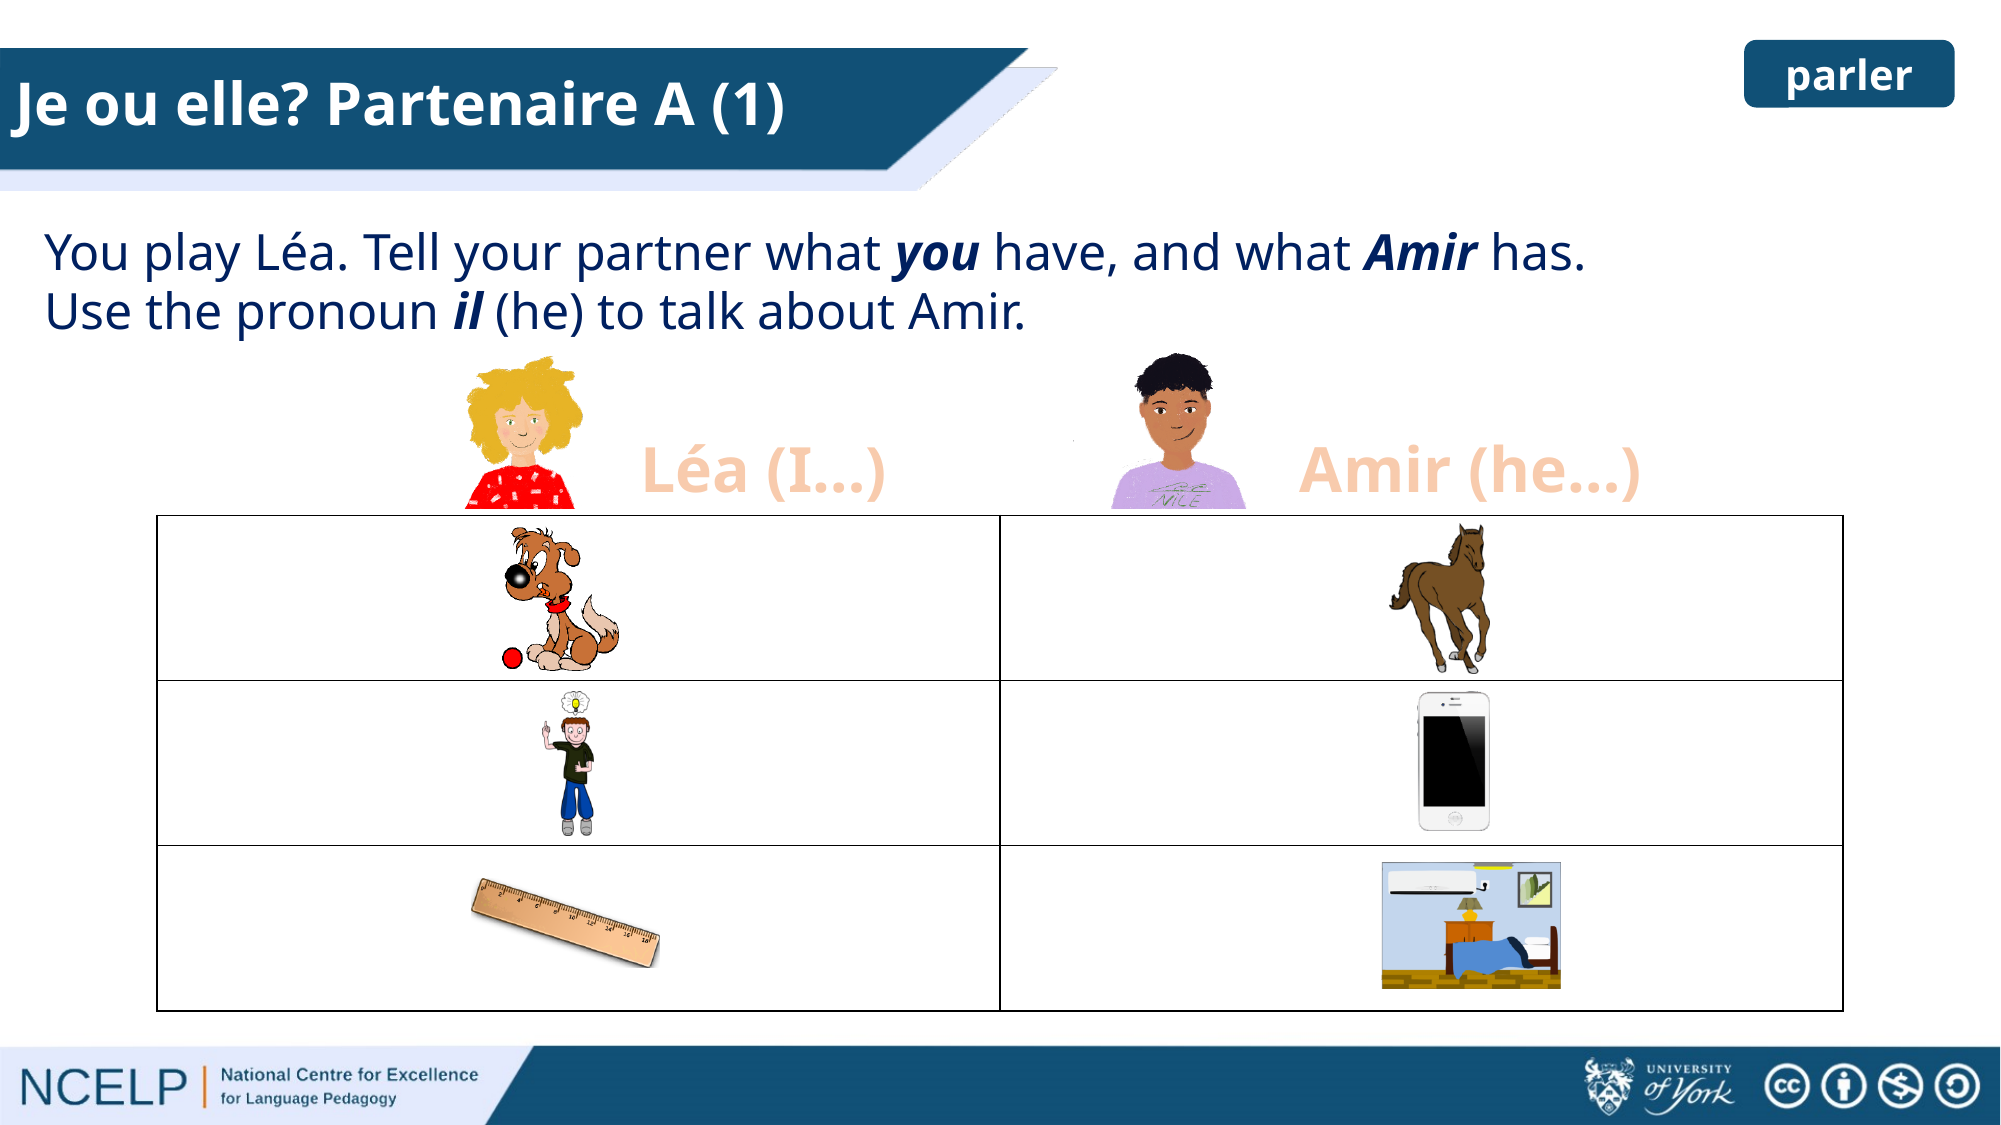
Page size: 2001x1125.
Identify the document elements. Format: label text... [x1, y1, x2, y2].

table_header [158, 516, 999, 680]
text_box Léa (I…) [619, 422, 909, 513]
table_cell [1001, 846, 1842, 1010]
text_box Amir (he…) [1159, 422, 1783, 513]
text_box parler [1744, 39, 1955, 108]
table_cell [158, 681, 999, 845]
text_box You play Léa. Tell your partner what you have, and what Amir has. Use the pronoun il (he) to talk about Amir. [29, 212, 1867, 348]
table_cell [158, 846, 999, 1010]
table_cell [1001, 681, 1842, 845]
picture [0, 0, 2001, 1125]
table_header [1001, 516, 1842, 680]
